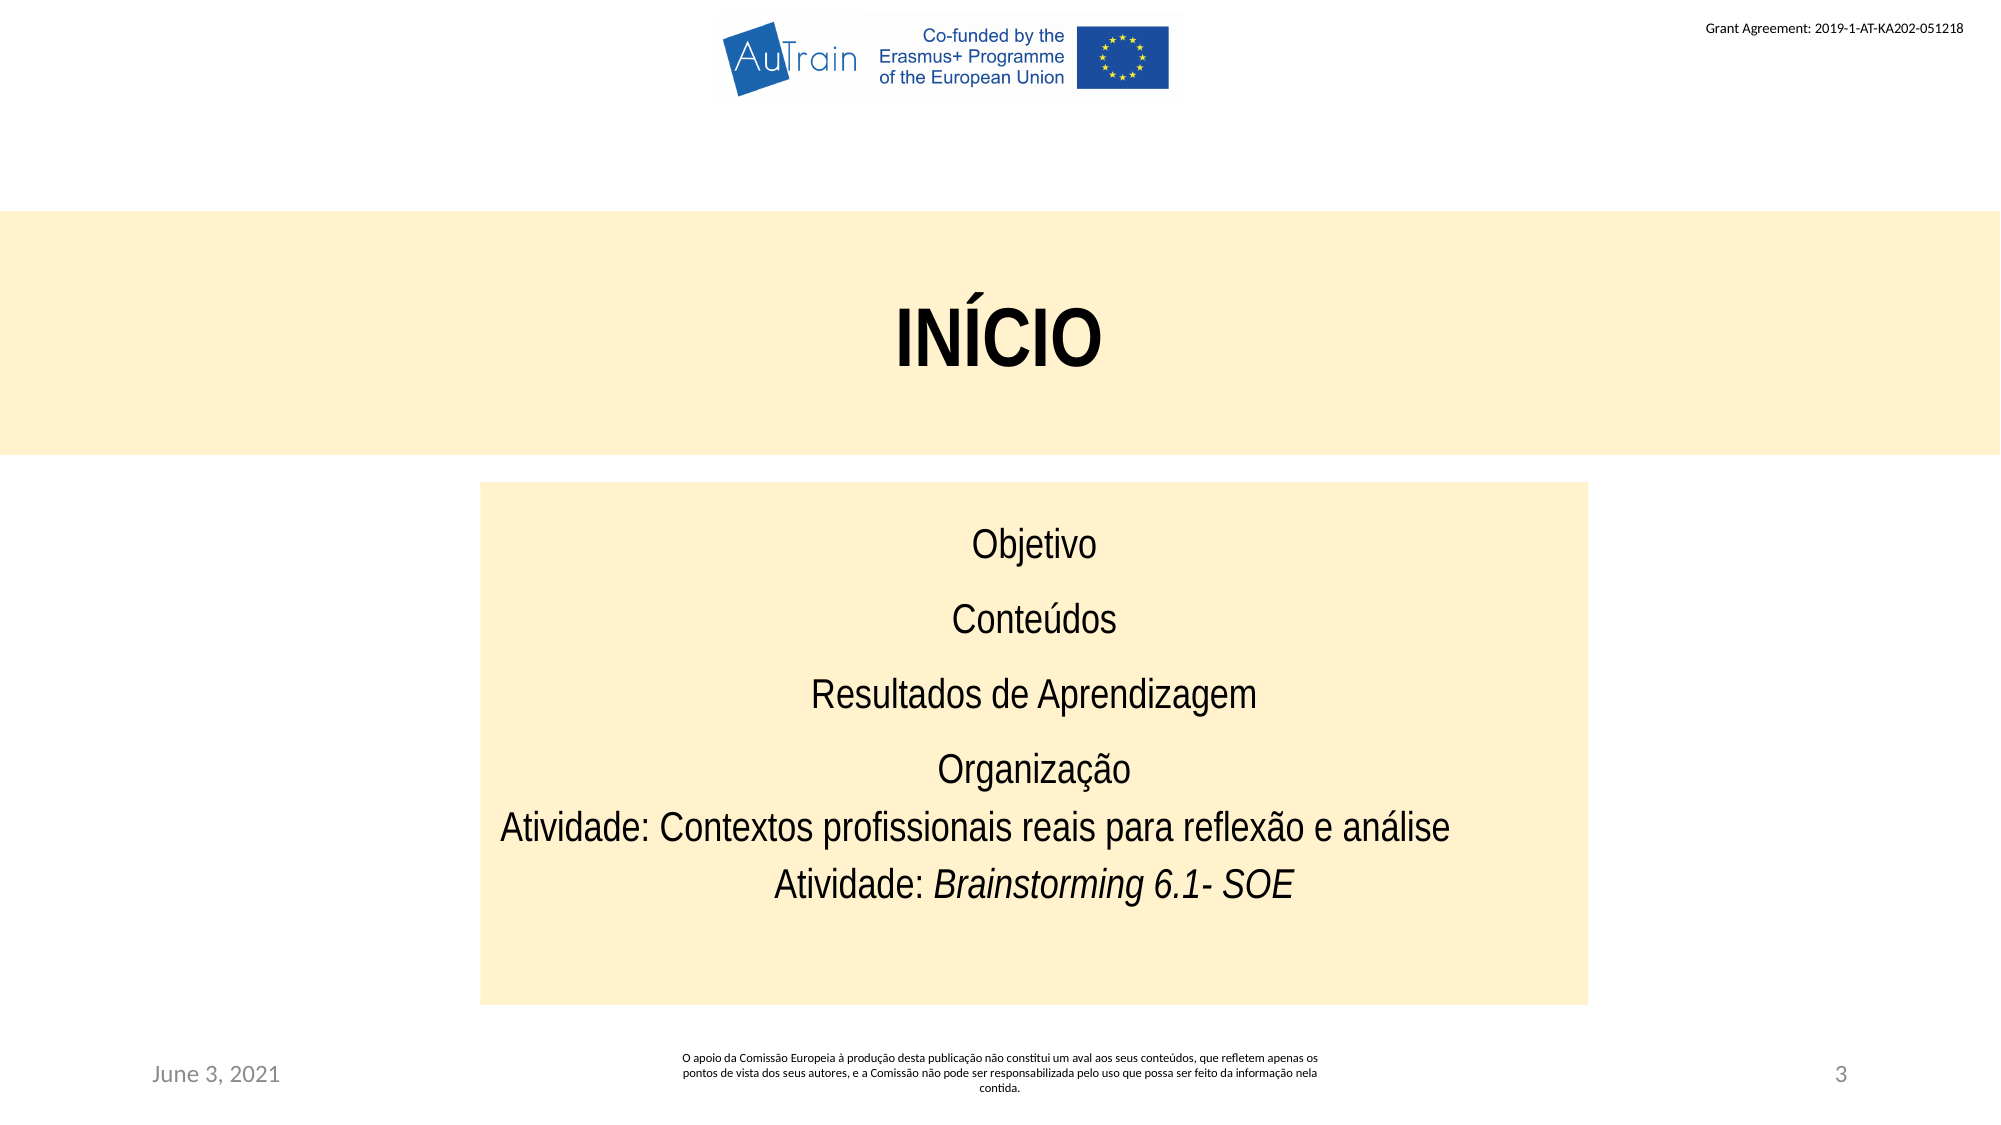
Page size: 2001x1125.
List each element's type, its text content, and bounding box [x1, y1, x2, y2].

slide_number 3 [1412, 1042, 1863, 1103]
text_box INÍCIO [0, 211, 2000, 455]
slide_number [137, 1042, 588, 1103]
picture [715, 11, 1183, 104]
footer O apoio da Comissão Europeia à produção desta publicação não constitui um aval aos seus conteúdos, que refletem apenas os pontos de vista dos seus autores, e a Comissão não pode ser responsabilizada pelo uso que possa ser feito da informação nela contida. [662, 1042, 1338, 1103]
text_box Objetivo Conteúdos Resultados de Aprendizagem Organização Atividade: Contextos profissionais reais para reflexão e análise Atividade: Brainstorming 6.1- SOE [480, 482, 1589, 1005]
